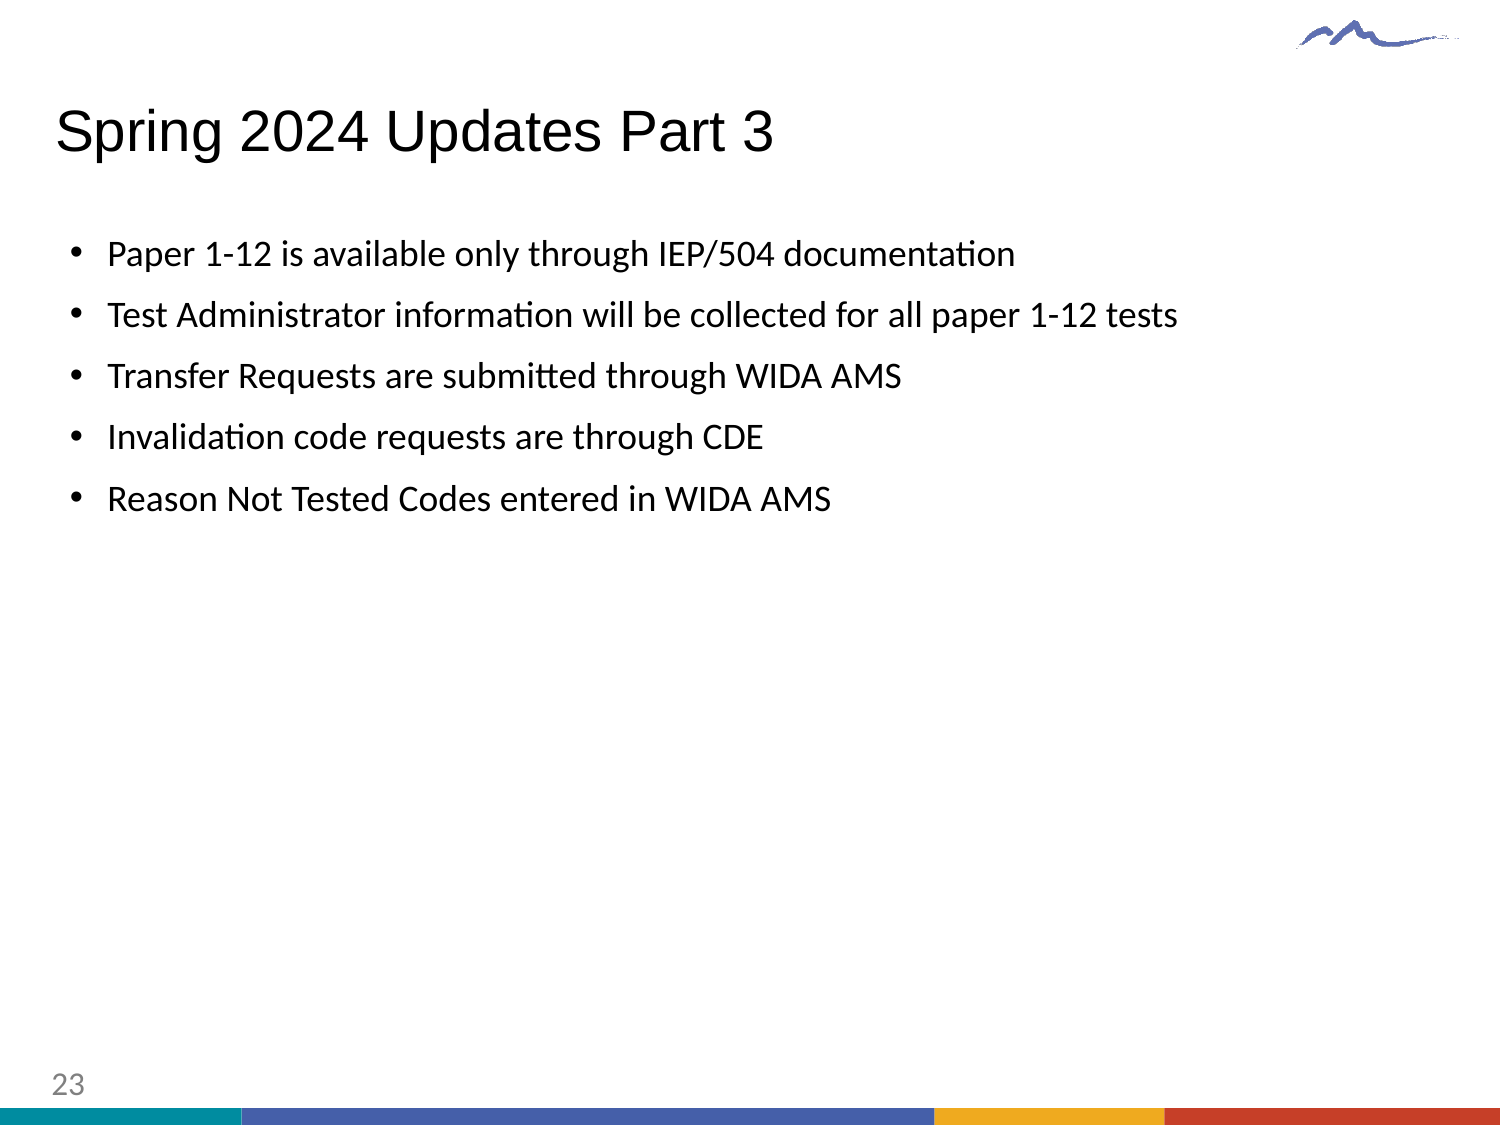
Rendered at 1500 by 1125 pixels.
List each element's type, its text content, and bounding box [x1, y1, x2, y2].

picture [1296, 20, 1459, 49]
list Paper 1-12 is available only through IEP/504 documentation Test Administrator information will be collected for all paper 1-12 tests Transfer Requests are submitted through WIDA AMS Invalidation code requests are through CDE Reason Not Tested Codes entered in WIDA AMS [55, 226, 1445, 1040]
slide_number 23 [36, 1054, 375, 1115]
title Spring 2024 Updates Part 3 [40, 70, 1500, 195]
